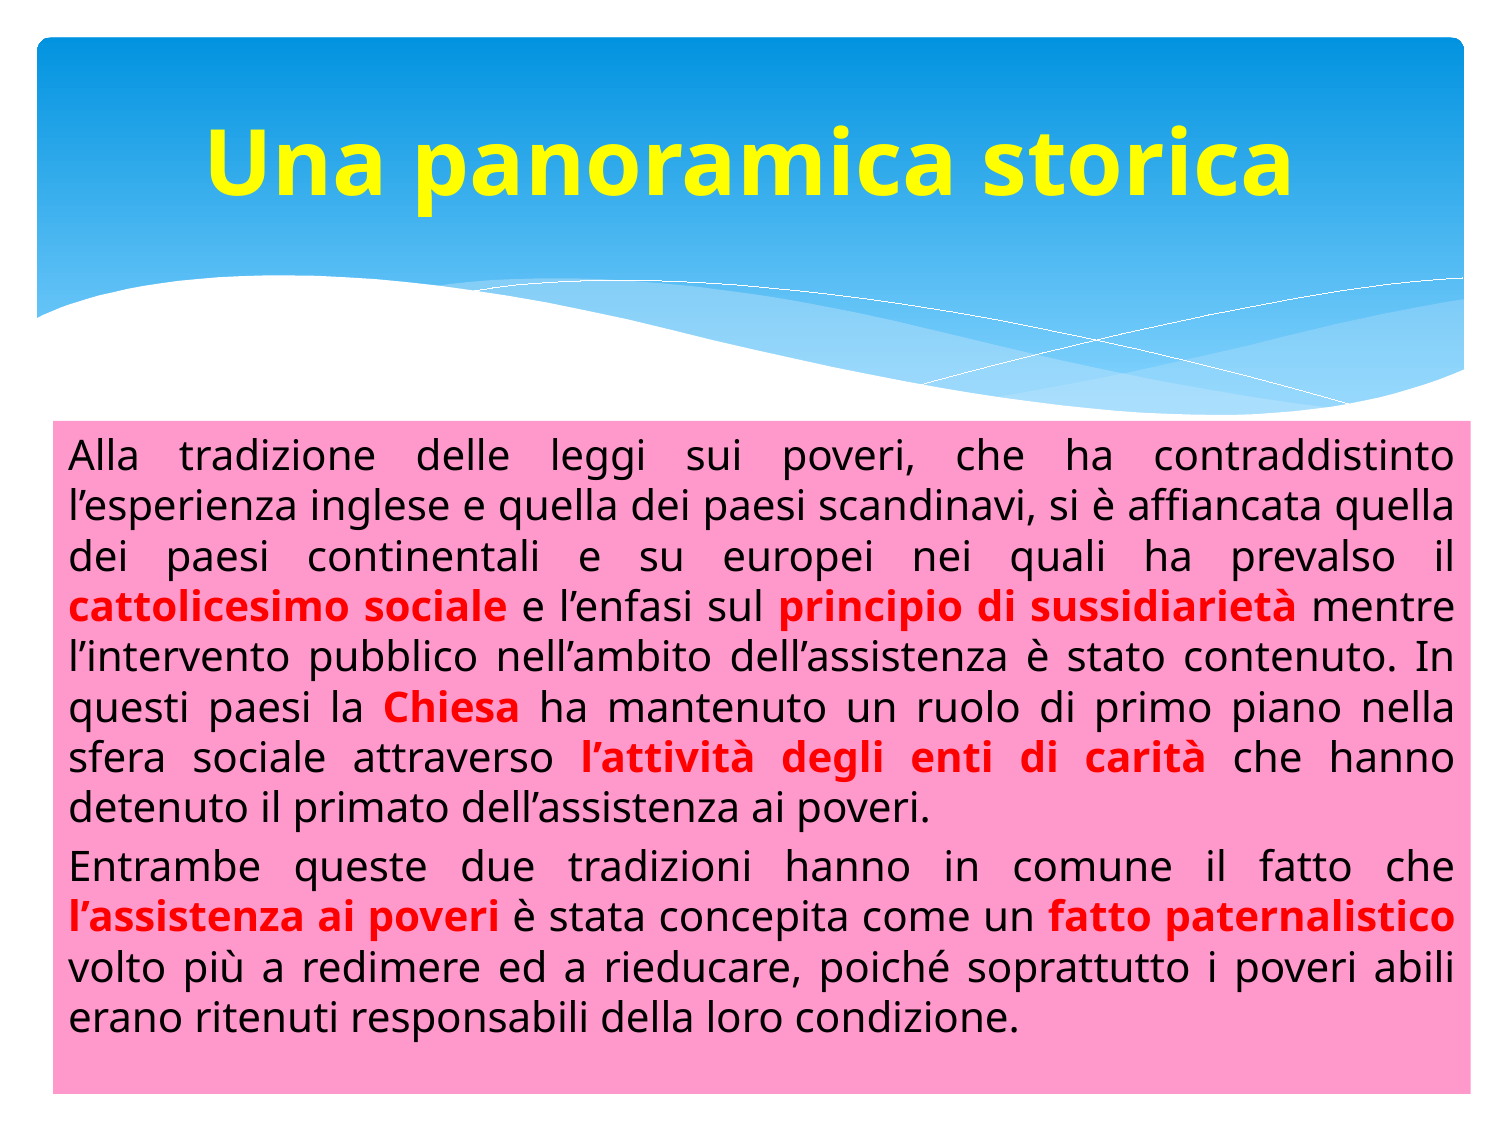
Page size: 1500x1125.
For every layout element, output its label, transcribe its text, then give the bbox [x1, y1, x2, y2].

title Una panoramica storica [75, 55, 1425, 261]
list Alla tradizione delle leggi sui poveri, che ha contraddistinto l’esperienza inglese e quella dei paesi scandinavi, si è affiancata quella dei paesi continentali e su europei nei quali ha prevalso il cattolicesimo sociale e l’enfasi sul principio di sussidiarietà mentre l’intervento pubblico nell’ambito dell’assistenza è stato contenuto. In questi paesi la Chiesa ha mantenuto un ruolo di primo piano nella sfera sociale attraverso l’attività degli enti di carità che hanno detenuto il primato dell’assistenza ai poveri. Entrambe queste due tradizioni hanno in comune il fatto che l’assistenza ai poveri è stata concepita come un fatto paternalistico volto più a redimere ed a rieducare, poiché soprattutto i poveri abili erano ritenuti responsabili della loro condizione. [53, 420, 1471, 1094]
